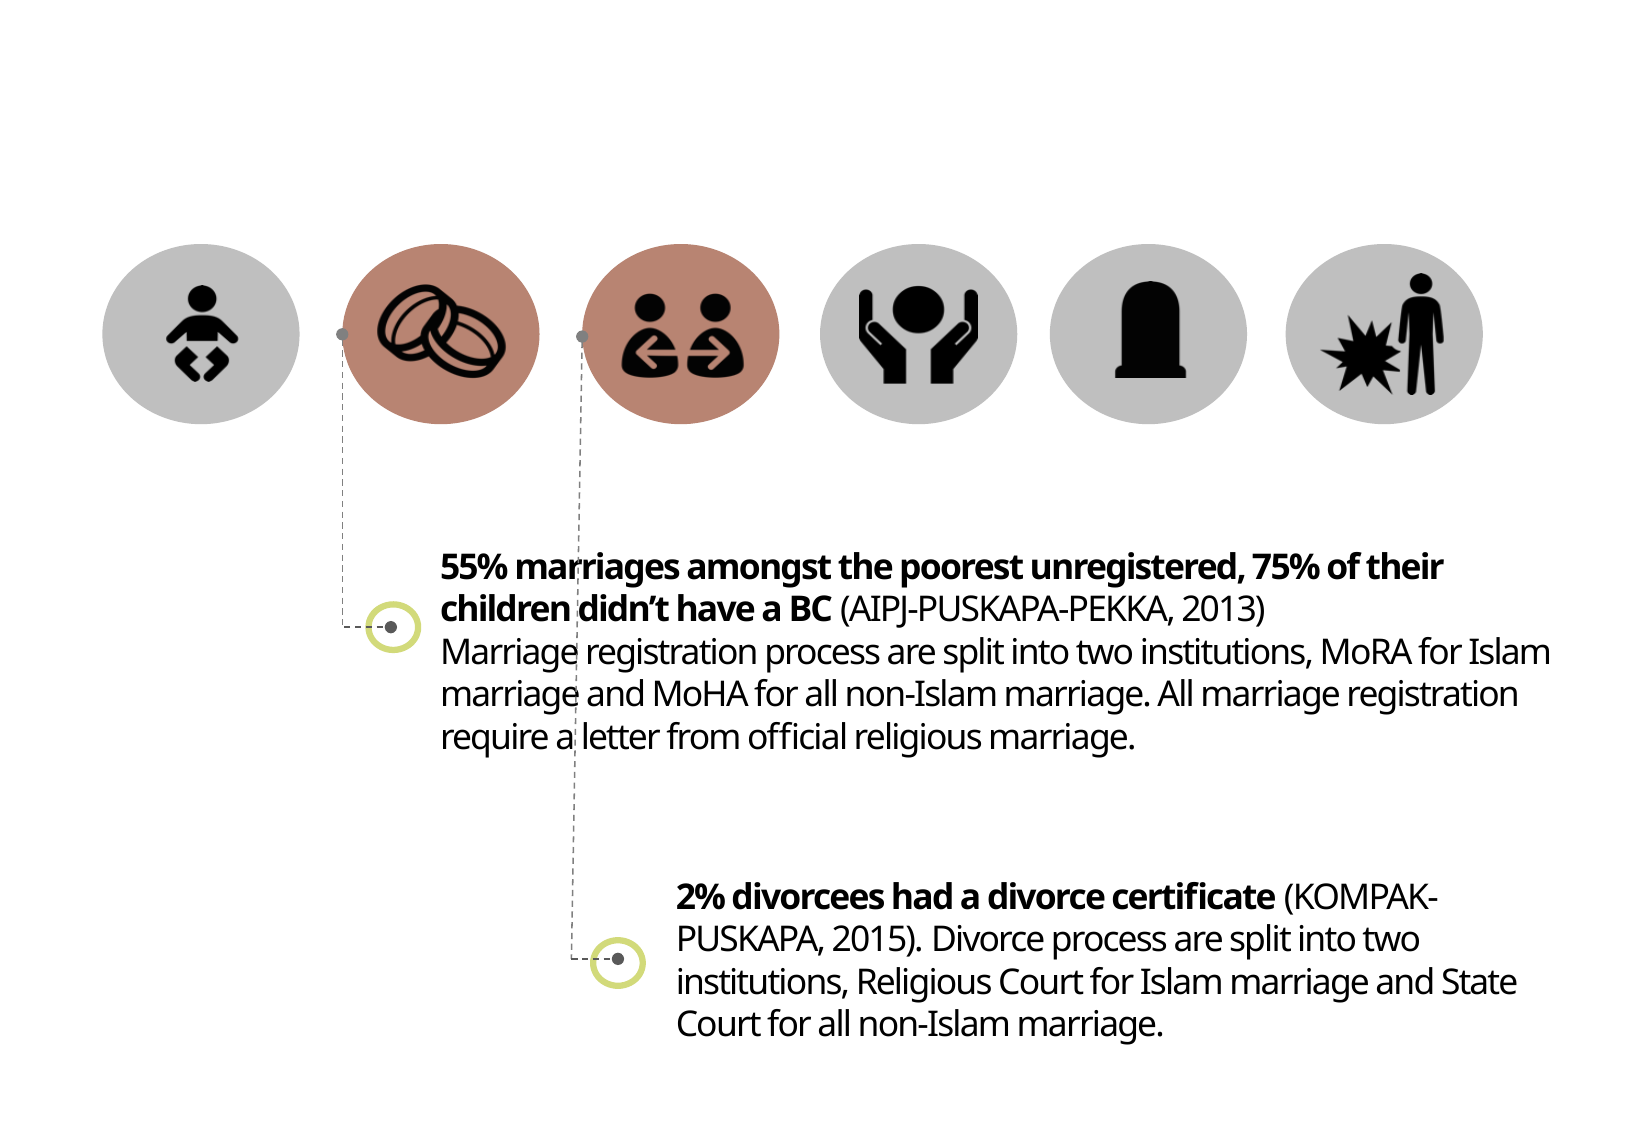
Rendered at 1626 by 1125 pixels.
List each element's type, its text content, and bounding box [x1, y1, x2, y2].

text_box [571, 336, 583, 958]
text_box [102, 243, 1483, 425]
text_box 2% divorcees had a divorce certificate (KOMPAK-PUSKAPA, 2015). Divorce process are split into two institutions, Religious Court for Islam marriage and State Court for all non-Islam marriage. [658, 879, 1567, 1038]
text_box [368, 603, 419, 651]
text_box [592, 939, 644, 987]
text_box 55% marriages amongst the poorest unregistered, 75% of their children didn’t have a BC (AIPJ-PUSKAPA-PEKKA, 2013) Marriage registration process are split into two institutions, MoRA for Islam marriage and MoHA for all non-Islam marriage. All marriage registration require a letter from official religious marriage. [583, 502, 1594, 798]
text_box 55% marriages amongst the poorest unregistered, 75% of their children didn’t have a BC (AIPJ-PUSKAPA-PEKKA, 2013) Marriage registration process are split into two institutions, MoRA for Islam marriage and MoHA for all non-Islam marriage. All marriage registration require a letter from official religious marriage. [423, 502, 571, 798]
